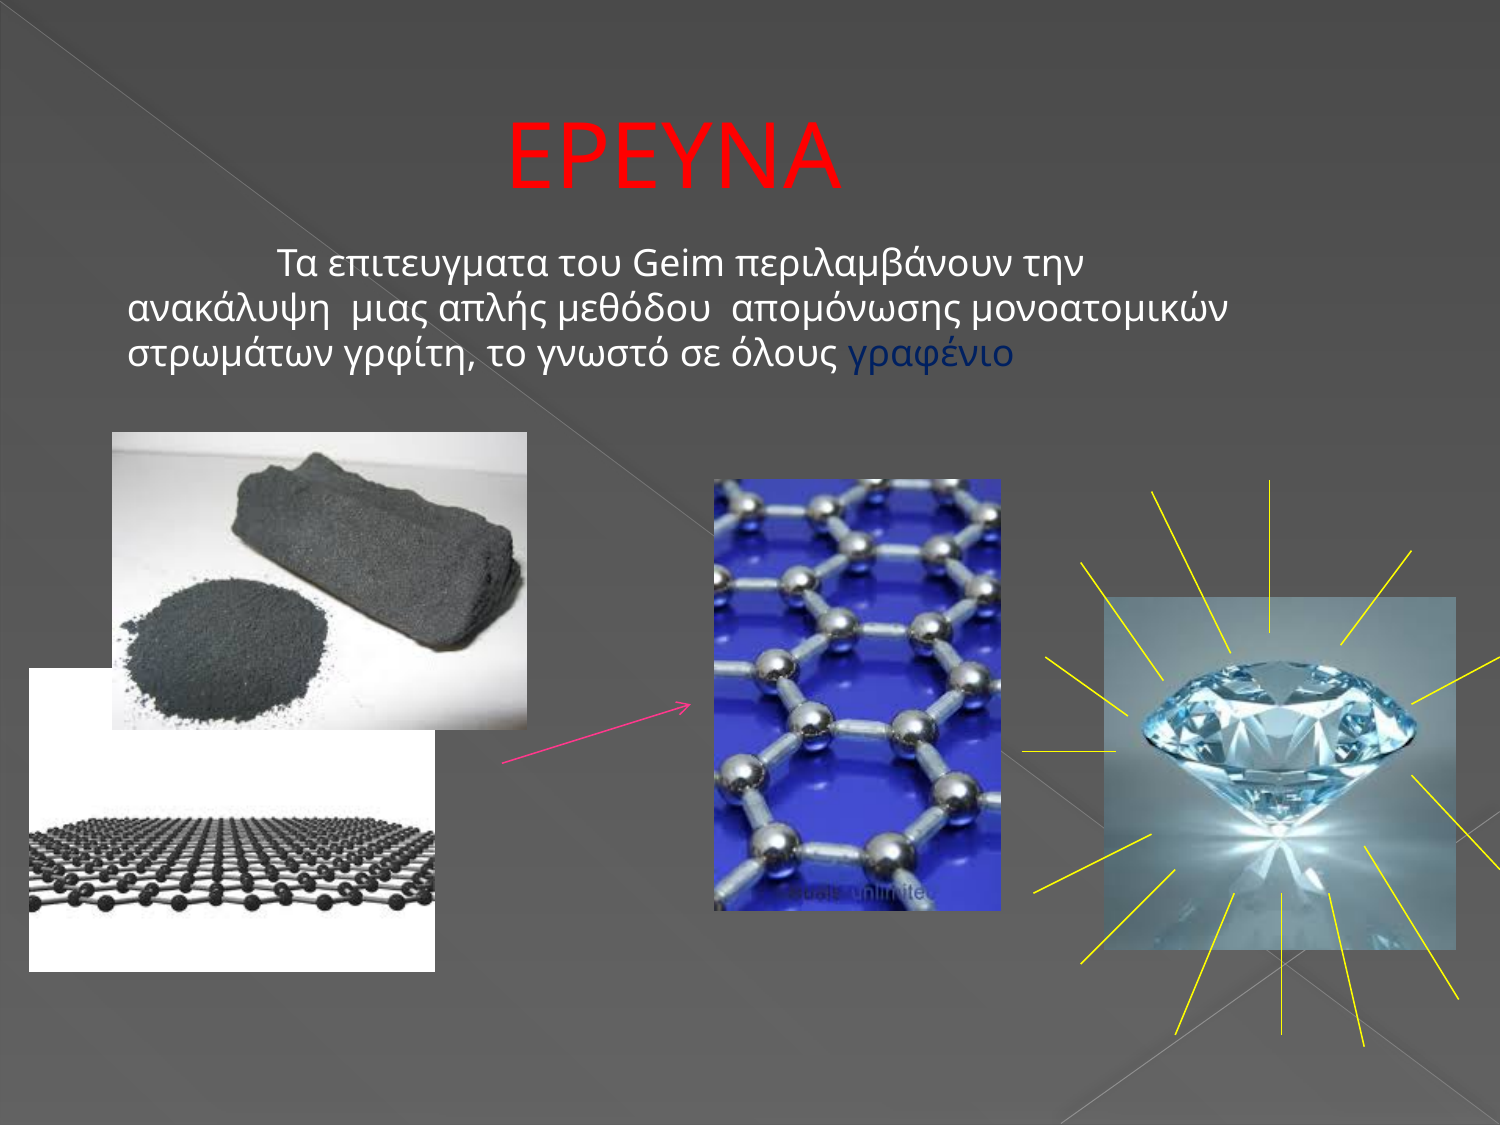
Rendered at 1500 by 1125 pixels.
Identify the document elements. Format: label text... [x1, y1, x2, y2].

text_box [1411, 656, 1500, 705]
text_box ΕΡΕΥΝΑ [371, 89, 975, 215]
picture [1104, 597, 1457, 950]
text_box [1045, 656, 1129, 717]
picture [714, 479, 1001, 912]
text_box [1328, 892, 1365, 1047]
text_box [1151, 491, 1231, 654]
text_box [1340, 550, 1412, 646]
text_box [1174, 892, 1235, 1036]
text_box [1033, 833, 1152, 894]
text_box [1080, 869, 1176, 965]
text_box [501, 703, 692, 764]
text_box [1411, 774, 1500, 870]
text_box Τα επιτευγματα του Geim περιλαμβάνουν την ανακάλυψη μιας απλής μεθόδου απομόνωσης μονοατομικών στρωμάτων γρφίτη, το γνωστό σε όλους γραφένιο [112, 231, 1306, 382]
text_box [1080, 562, 1164, 681]
picture [29, 432, 527, 973]
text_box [1363, 845, 1459, 1000]
